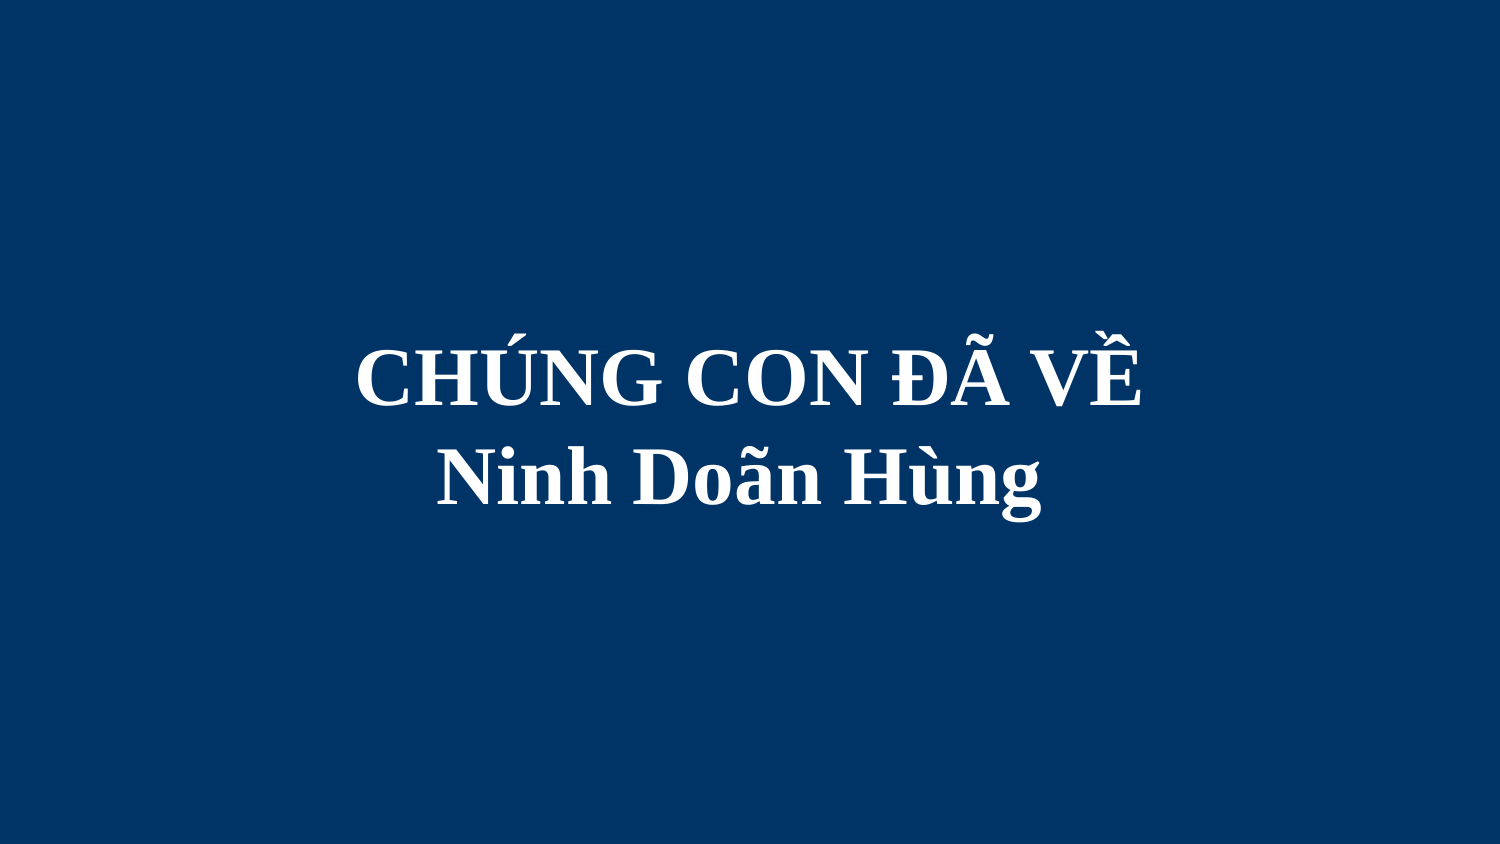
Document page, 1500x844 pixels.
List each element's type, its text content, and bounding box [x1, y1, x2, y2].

title CHÚNG CON ĐÃ VỀ Ninh Doãn Hùng [0, 0, 1500, 844]
